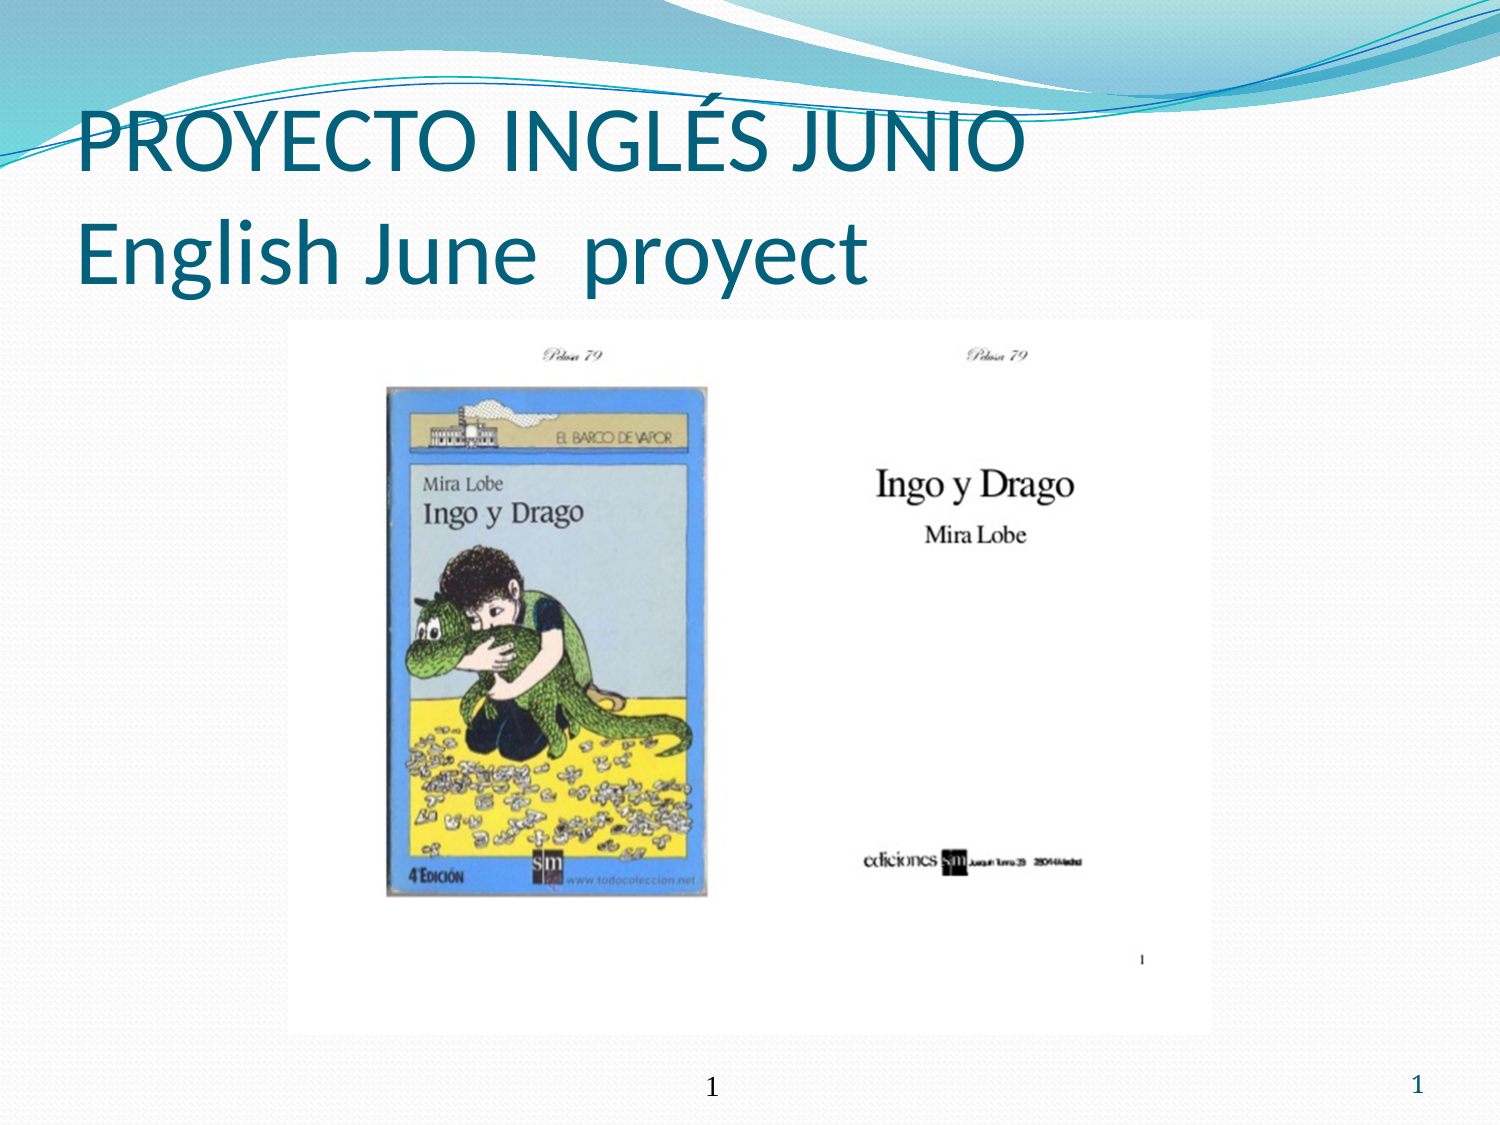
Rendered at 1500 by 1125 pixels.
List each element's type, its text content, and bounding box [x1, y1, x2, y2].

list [288, 320, 1212, 1035]
slide_number 1 [1299, 1042, 1425, 1103]
footer 1 [437, 1047, 988, 1103]
title PROYECTO INGLÉS JUNIO English June proyect [75, 70, 1425, 303]
